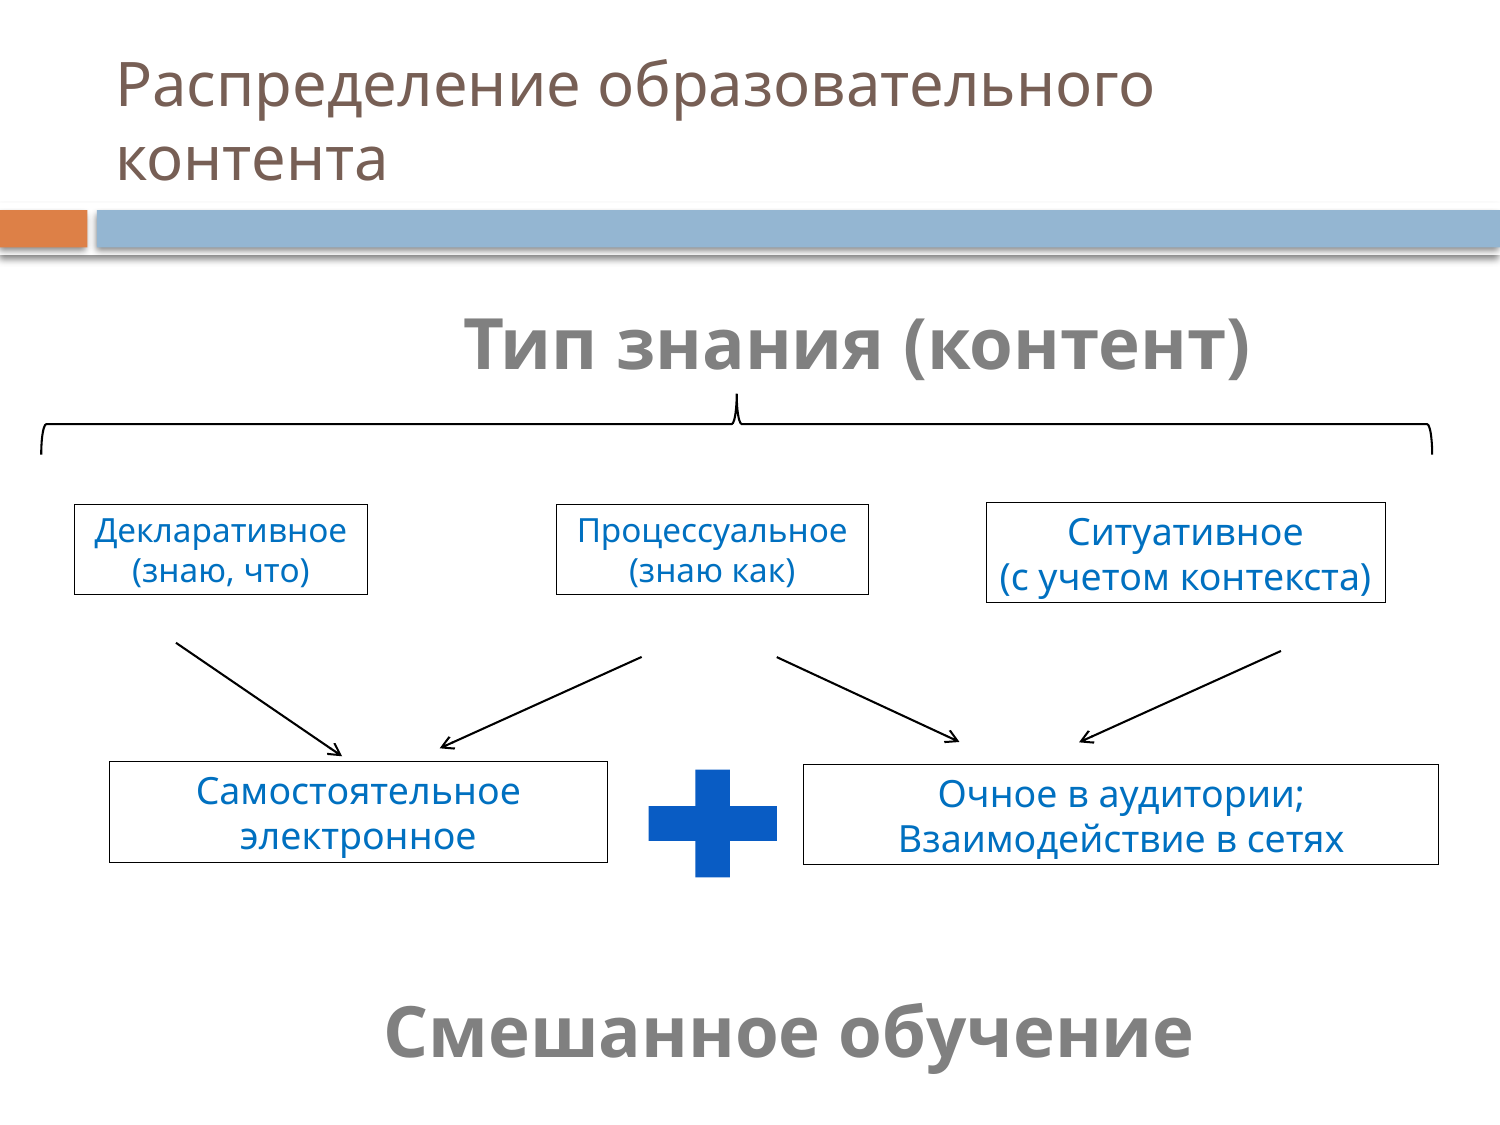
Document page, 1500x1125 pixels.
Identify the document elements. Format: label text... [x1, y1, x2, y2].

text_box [40, 293, 1440, 1079]
title Распределение образовательного контента [100, 37, 1438, 200]
